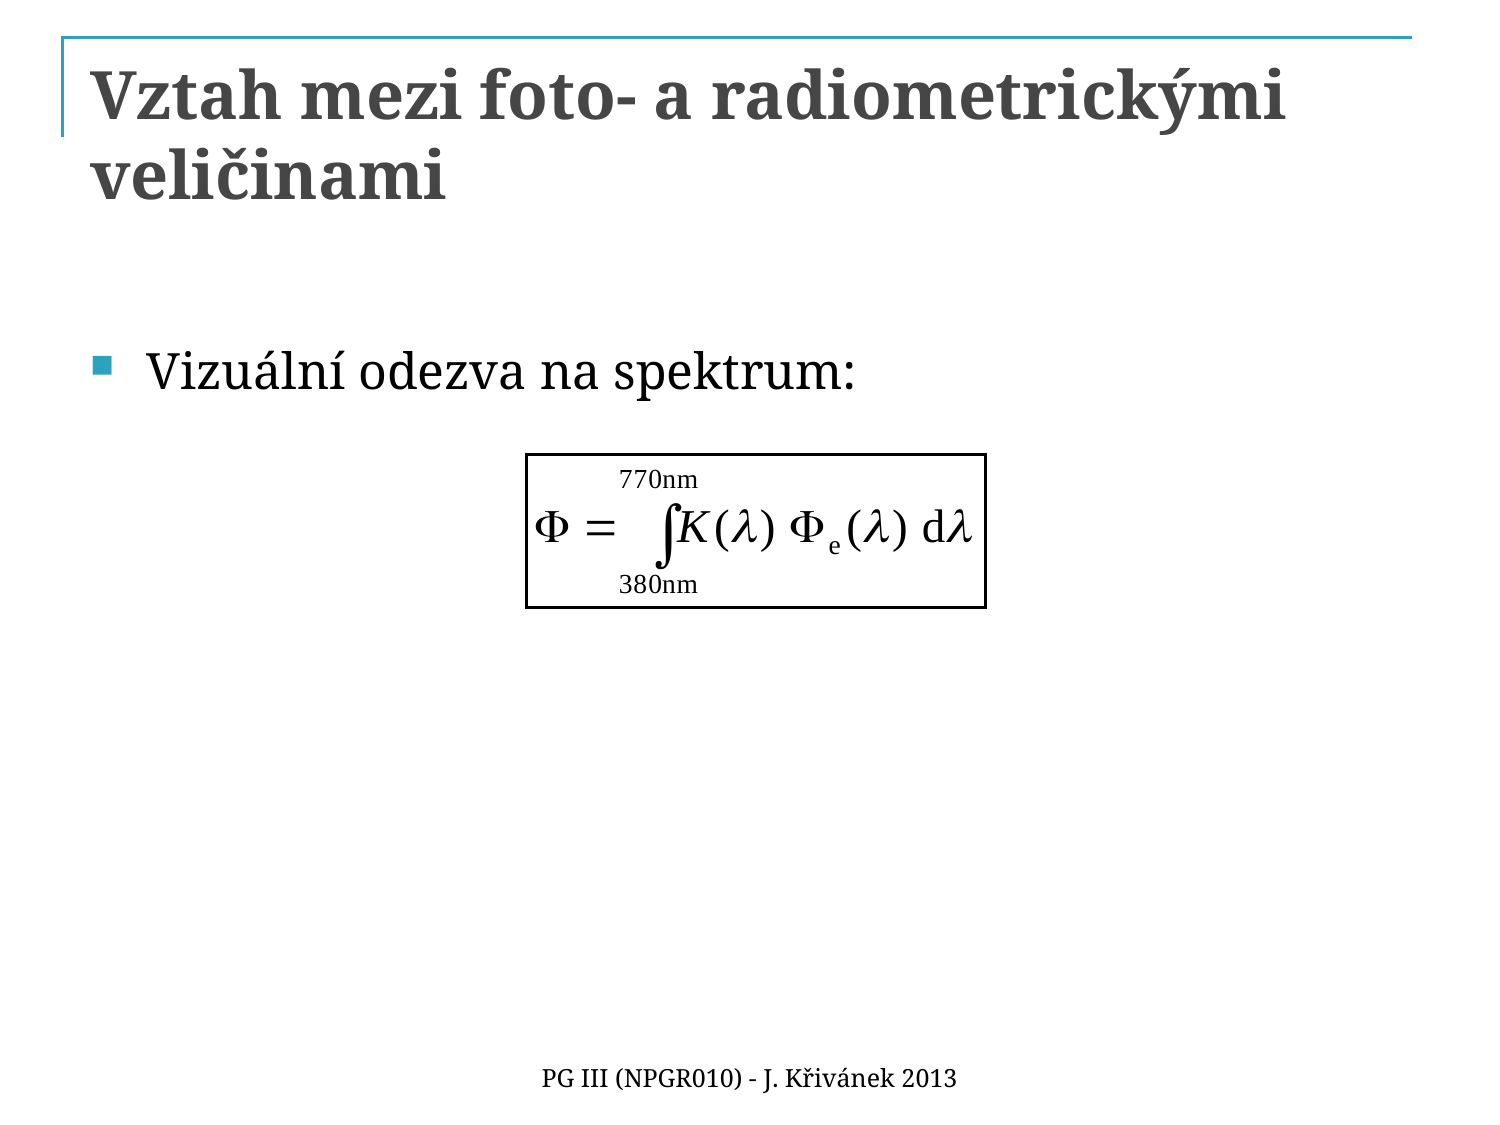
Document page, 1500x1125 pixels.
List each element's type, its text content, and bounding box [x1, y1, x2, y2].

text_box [527, 455, 985, 606]
list Vizuální odezva na spektrum: [74, 262, 1500, 1006]
title Vztah mezi foto- a radiometrickými veličinami [74, 45, 1426, 233]
footer PG III (NPGR010) - J. Křivánek 2013 [512, 1024, 988, 1101]
